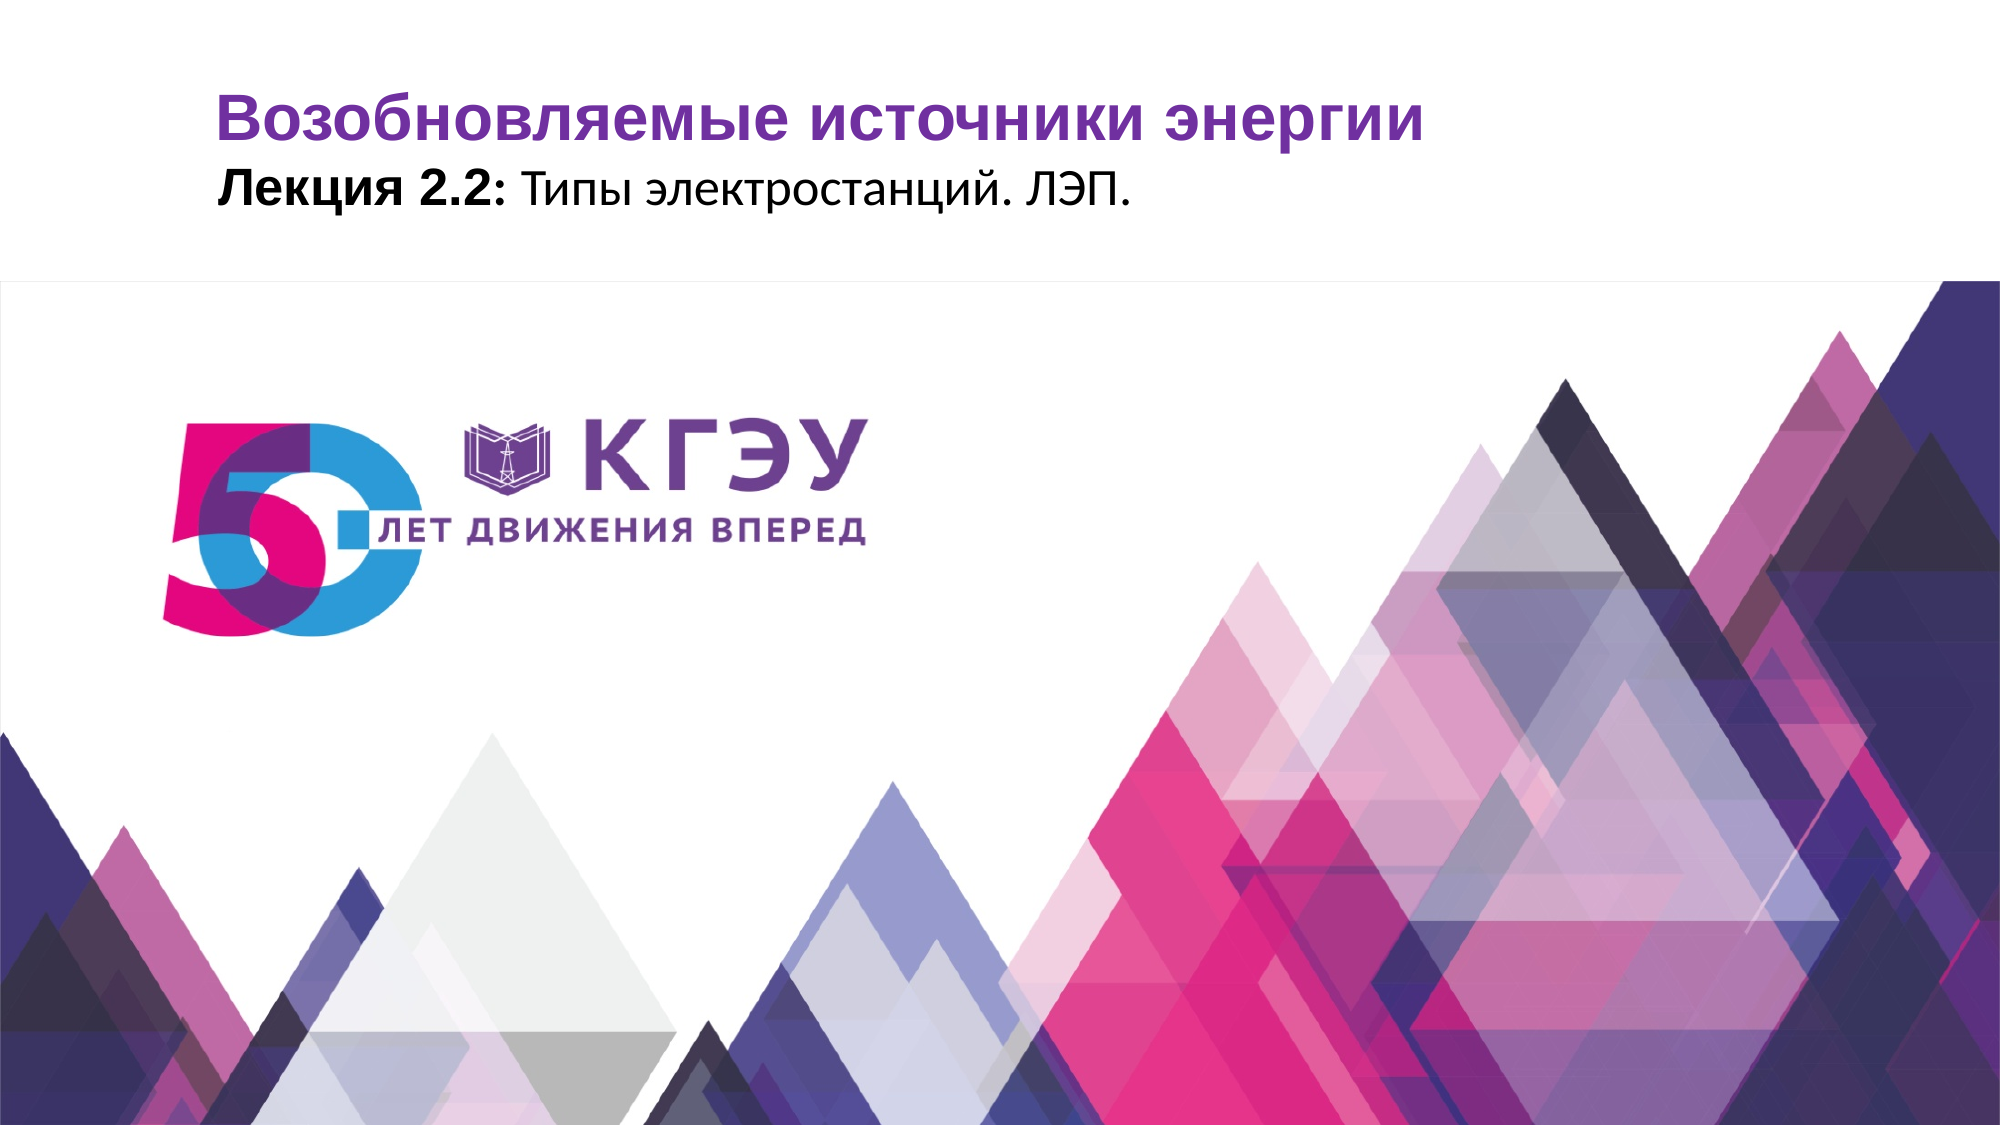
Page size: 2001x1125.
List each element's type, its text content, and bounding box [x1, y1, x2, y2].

picture [0, 280, 2000, 1125]
text_box Возобновляемые источники энергии Лекция 2.2: Типы электростанций. ЛЭП. [145, 67, 1564, 278]
